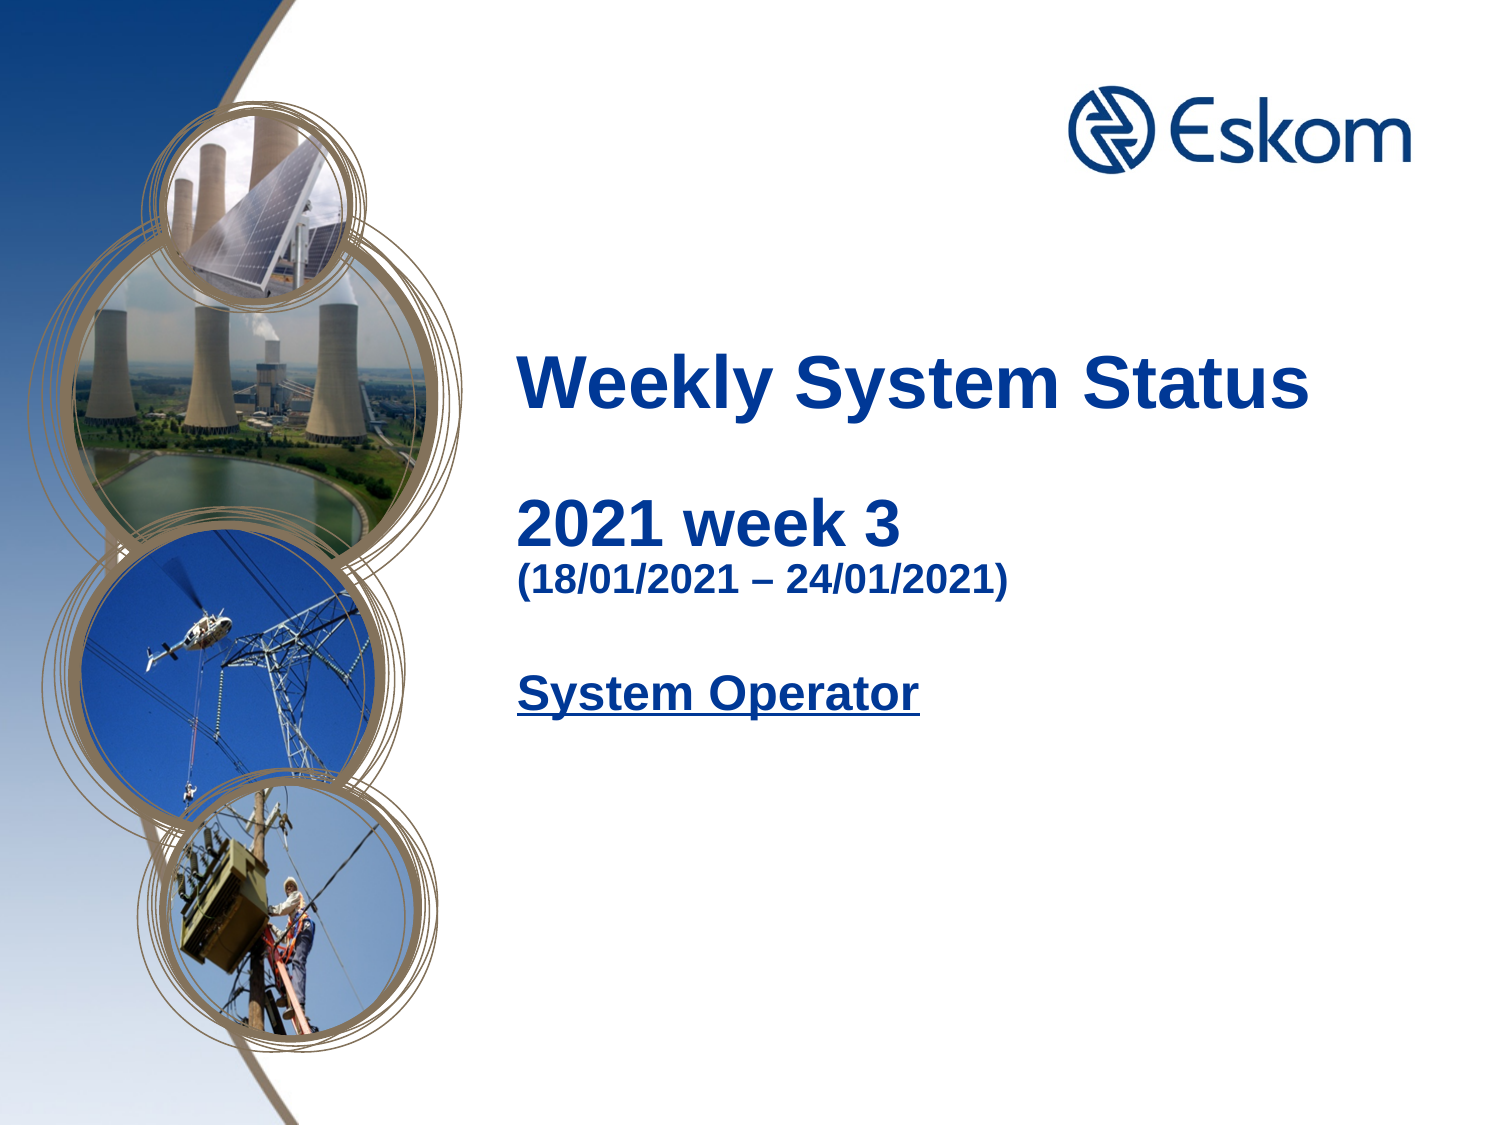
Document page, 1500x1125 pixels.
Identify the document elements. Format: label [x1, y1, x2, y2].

text_box [27, 196, 462, 607]
text_box [41, 506, 406, 850]
text_box [137, 768, 438, 1053]
text_box [0, 0, 1500, 1125]
text_box [141, 101, 367, 313]
